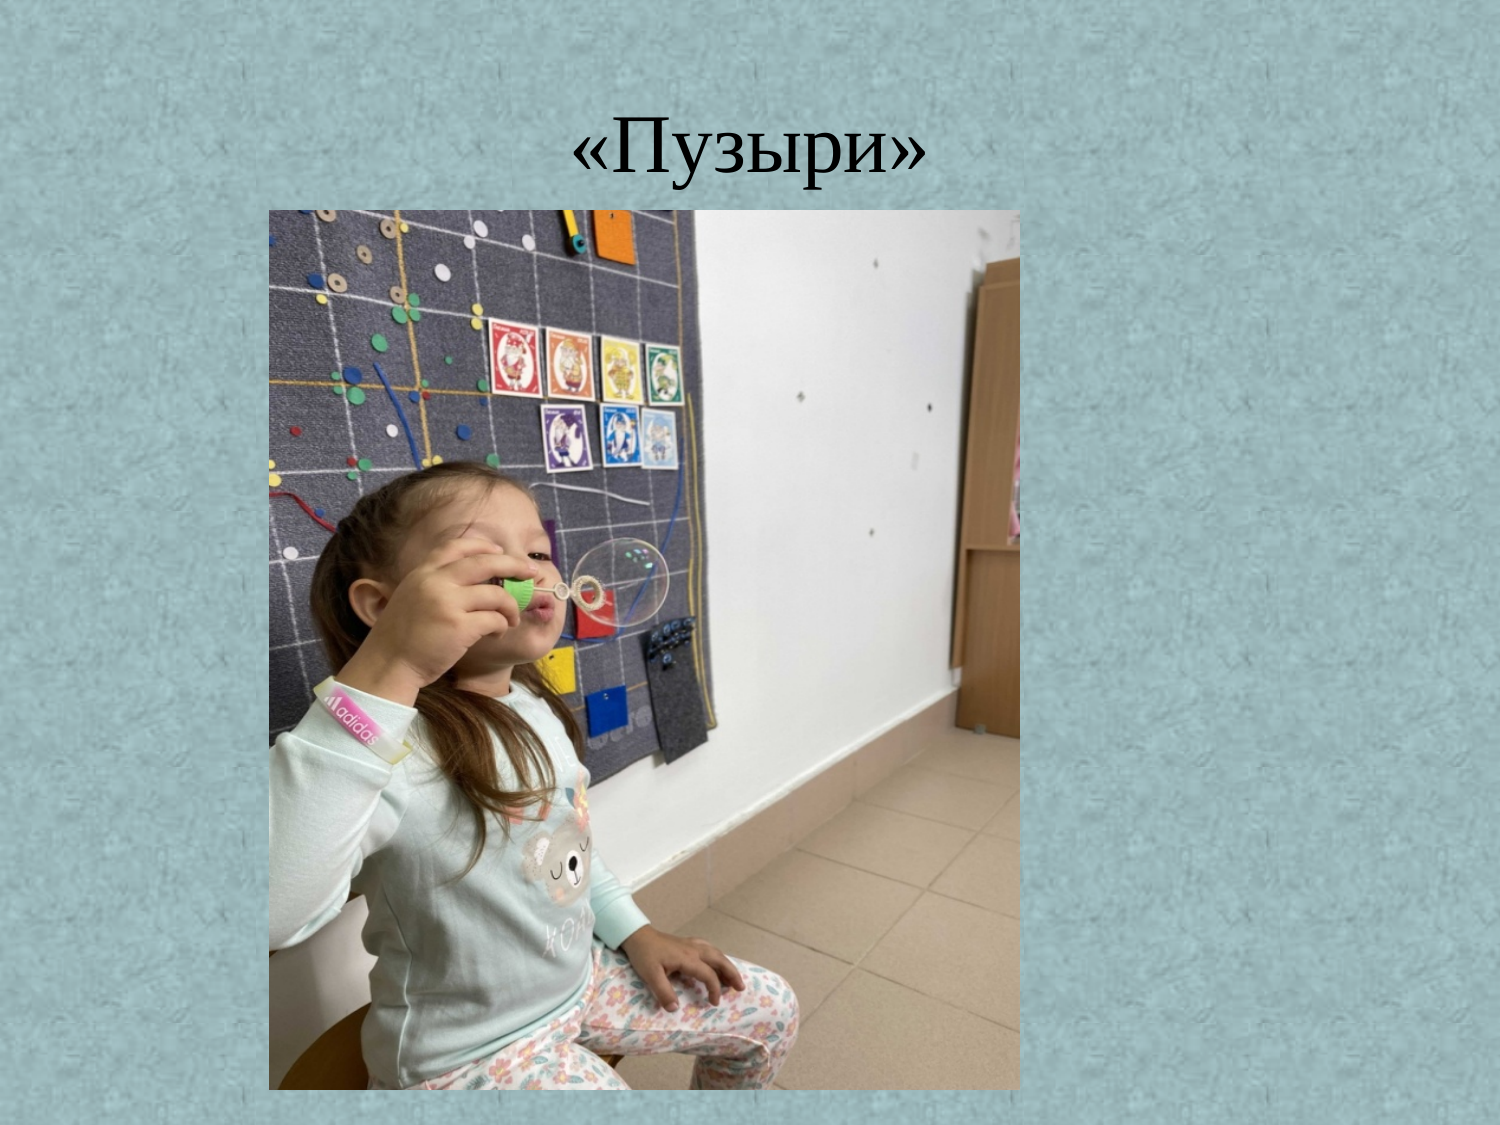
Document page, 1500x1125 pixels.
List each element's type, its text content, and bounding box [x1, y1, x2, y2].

title «Пузыри» [75, 45, 1425, 233]
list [269, 210, 1020, 1091]
